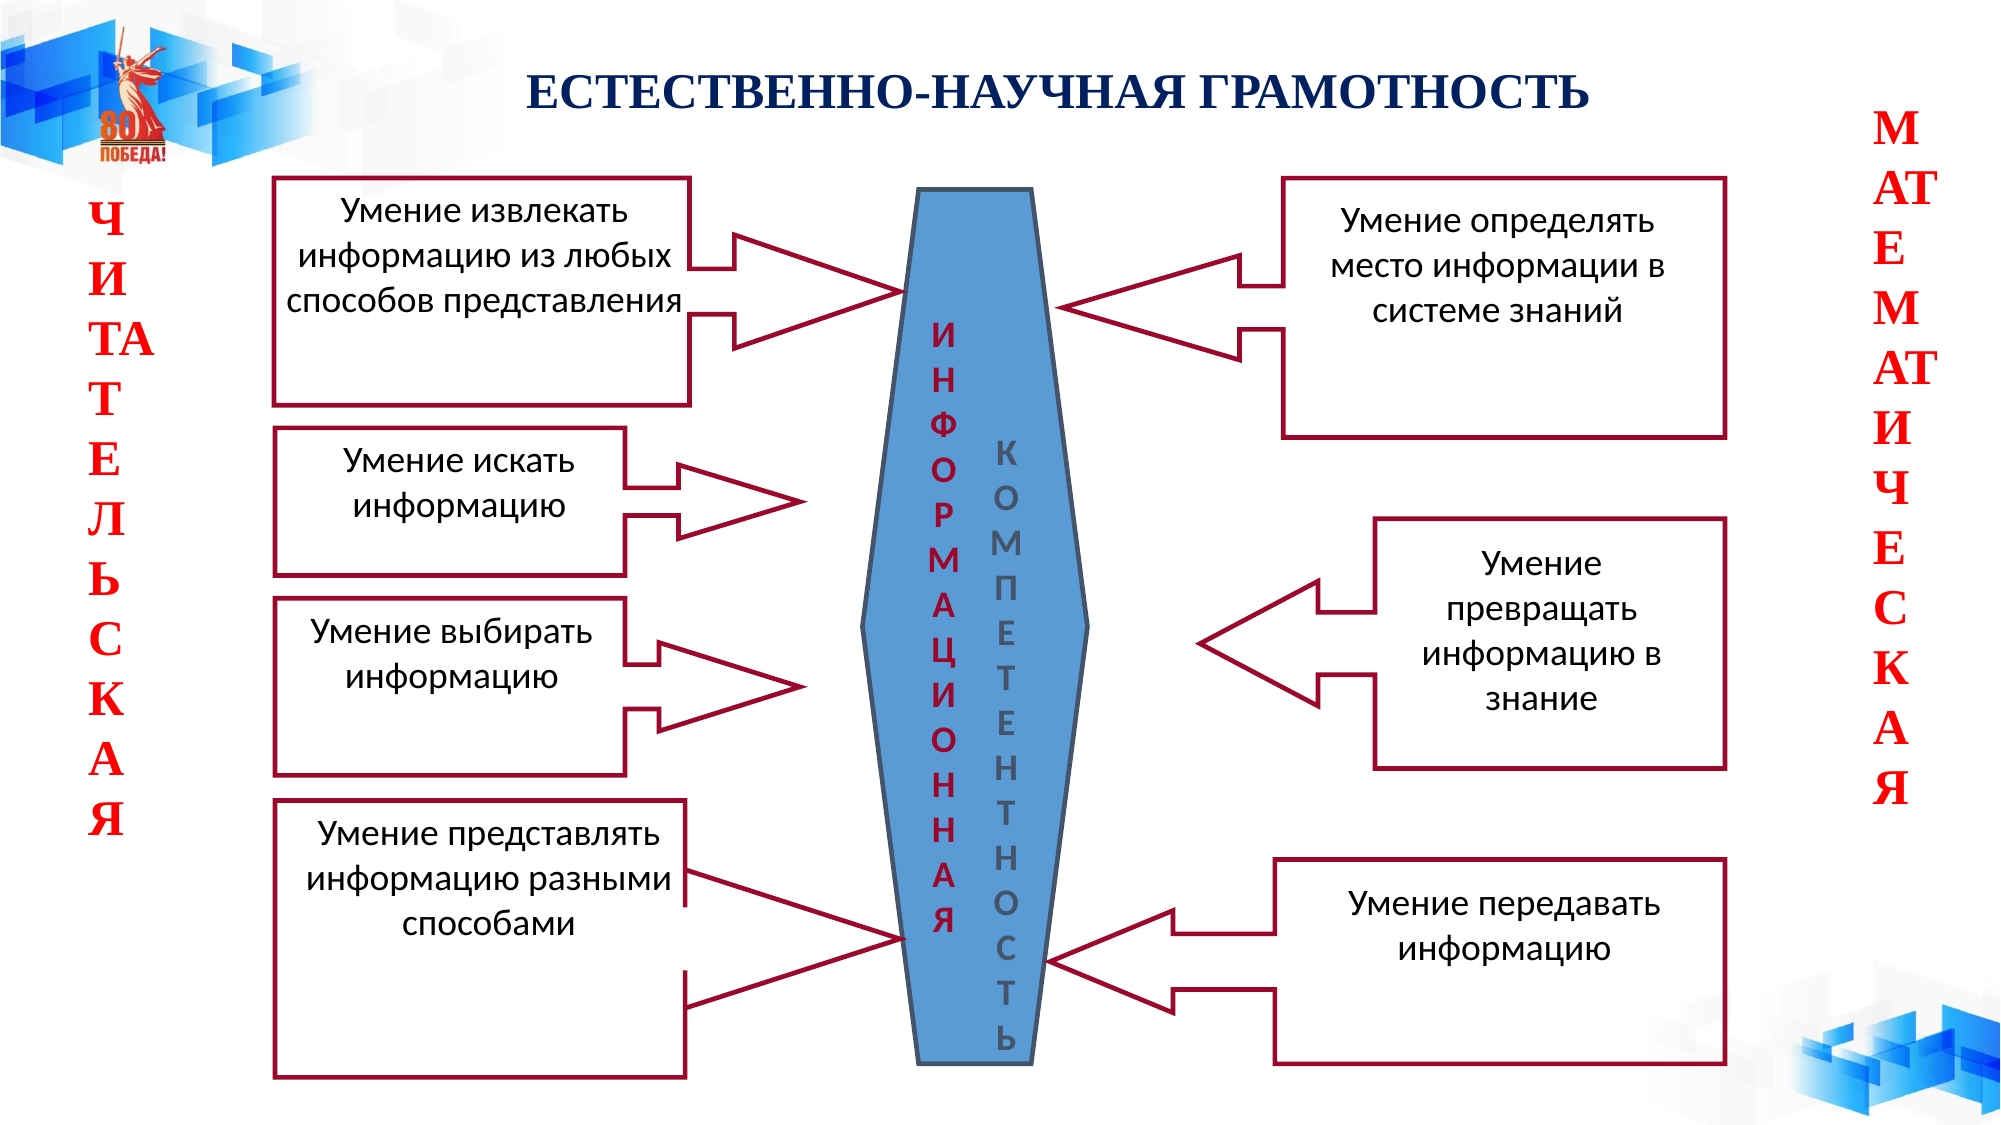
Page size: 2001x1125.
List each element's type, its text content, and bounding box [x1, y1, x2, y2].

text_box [249, 178, 1725, 1078]
text_box МАТЕМАТИЧЕСКАЯ [1858, 87, 1954, 823]
text_box ЧИТАТЕЛЬСКАЯ [73, 178, 169, 853]
text_box ЕСТЕСТВЕННО-НАУЧНАЯ ГРАМОТНОСТЬ [416, 51, 1701, 127]
picture [0, 0, 2001, 1125]
